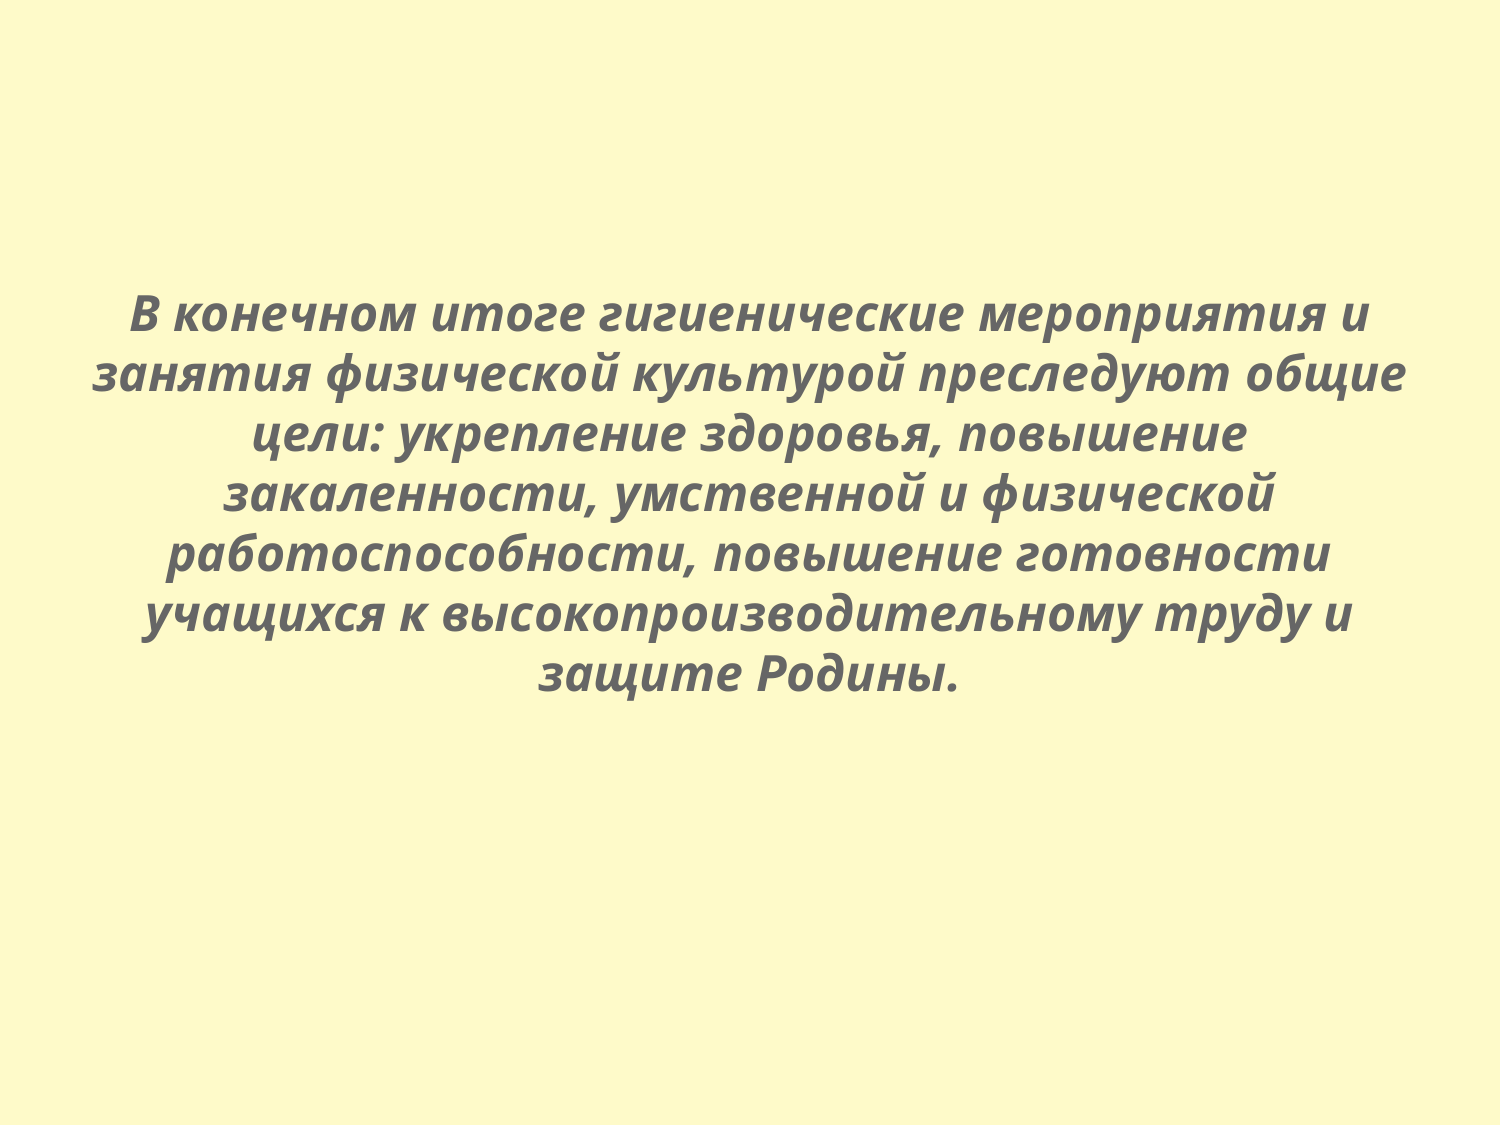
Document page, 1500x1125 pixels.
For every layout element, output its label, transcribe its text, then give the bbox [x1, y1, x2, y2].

title В конечном итоге гигиенические мероприятия и занятия физической культурой преследуют общие цели: укрепление здоровья, повышение закаленности, умственной и физической работоспособности, повышение готовности учащихся к высокопроизводительному труду и защите Родины. [75, 117, 1425, 926]
